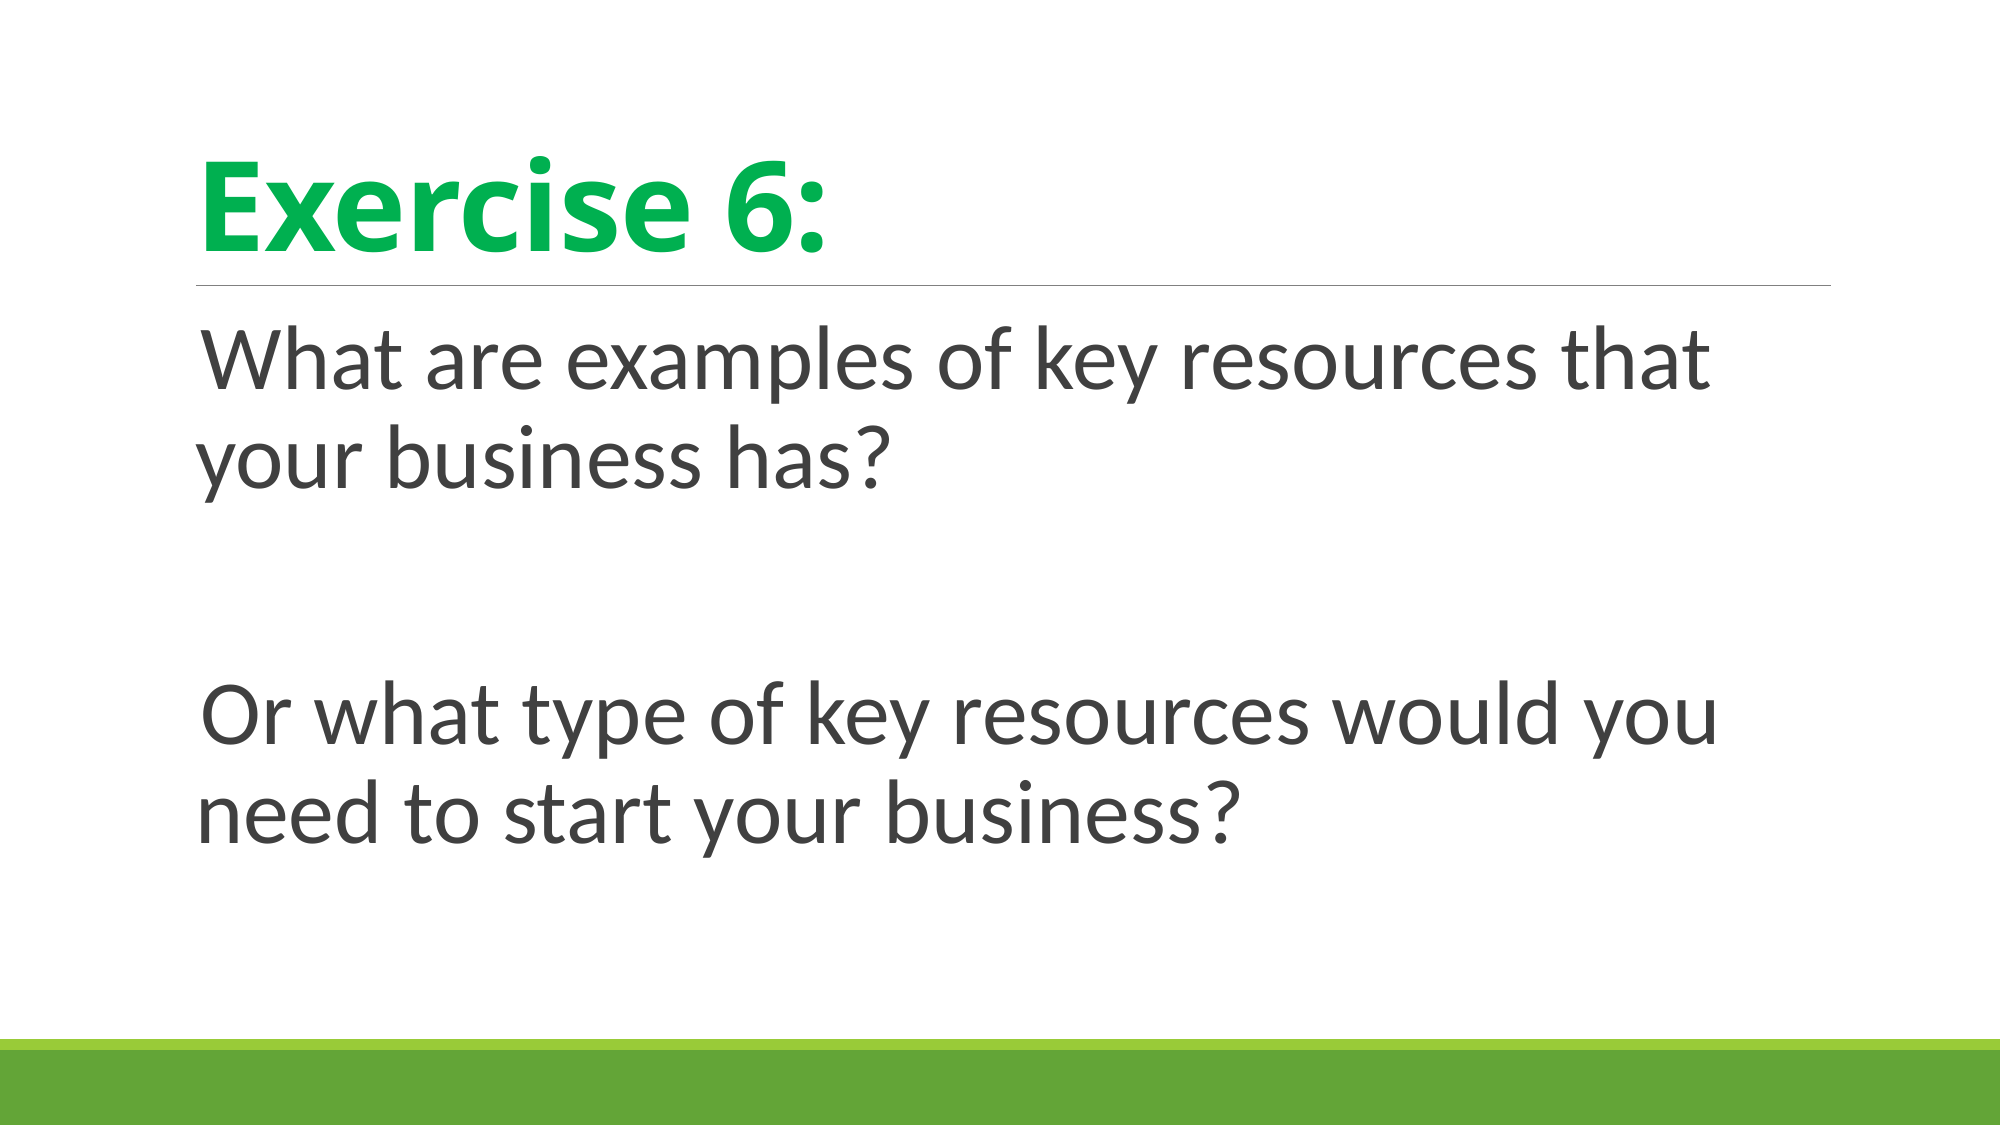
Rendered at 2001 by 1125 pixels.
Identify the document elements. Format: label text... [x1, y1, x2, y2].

list What are examples of key resources that your business has? Or what type of key resources would you need to start your business? [180, 302, 1830, 963]
title Exercise 6: [180, 47, 1830, 285]
